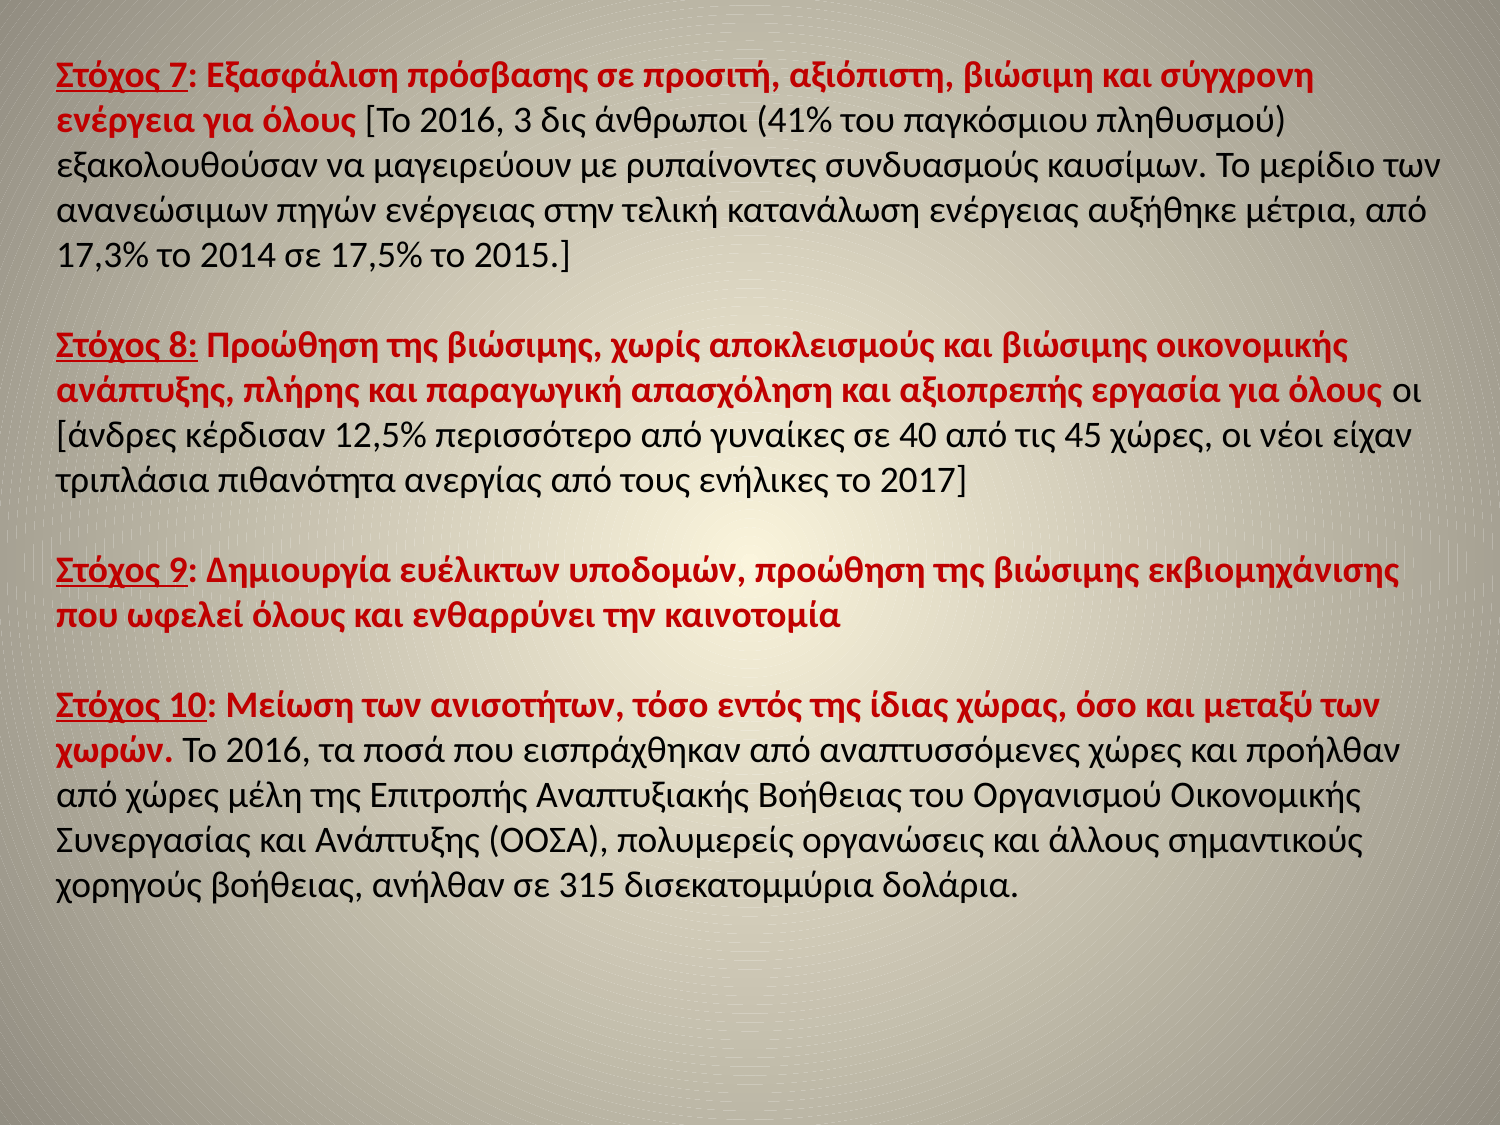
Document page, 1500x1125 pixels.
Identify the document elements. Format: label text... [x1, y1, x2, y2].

text_box Στόχος 7: Εξασφάλιση πρόσβασης σε προσιτή, αξιόπιστη, βιώσιμη και σύγχρονη ενέργεια για όλους [Το 2016, 3 δις άνθρωποι (41% του παγκόσμιου πληθυσμού) εξακολουθούσαν να μαγειρεύουν με ρυπαίνοντες συνδυασμούς καυσίμων. Το μερίδιο των ανανεώσιμων πηγών ενέργειας στην τελική κατανάλωση ενέργειας αυξήθηκε μέτρια, από 17,3% το 2014 σε 17,5% το 2015.] Στόχος 8: Προώθηση της βιώσιμης, χωρίς αποκλεισμούς και βιώσιμης οικονομικής ανάπτυξης, πλήρης και παραγωγική απασχόληση και αξιοπρεπής εργασία για όλους οι [άνδρες κέρδισαν 12,5% περισσότερο από γυναίκες σε 40 από τις 45 χώρες, οι νέοι είχαν τριπλάσια πιθανότητα ανεργίας από τους ενήλικες το 2017] Στόχος 9: Δημιουργία ευέλικτων υποδομών, προώθηση της βιώσιμης εκβιομηχάνισης που ωφελεί όλους και ενθαρρύνει την καινοτομία Στόχος 10: Μείωση των ανισοτήτων, τόσο εντός της ίδιας χώρας, όσο και μεταξύ των χωρών. Το 2016, τα ποσά που εισπράχθηκαν από αναπτυσσόμενες χώρες και προήλθαν από χώρες μέλη της Επιτροπής Αναπτυξιακής Βοήθειας του Οργανισμού Οικονομικής Συνεργασίας και Ανάπτυξης (ΟΟΣΑ), πολυμερείς οργανώσεις και άλλους σημαντικούς χορηγούς βοήθειας, ανήλθαν σε 315 δισεκατομμύρια δολάρια. [41, 42, 1471, 913]
